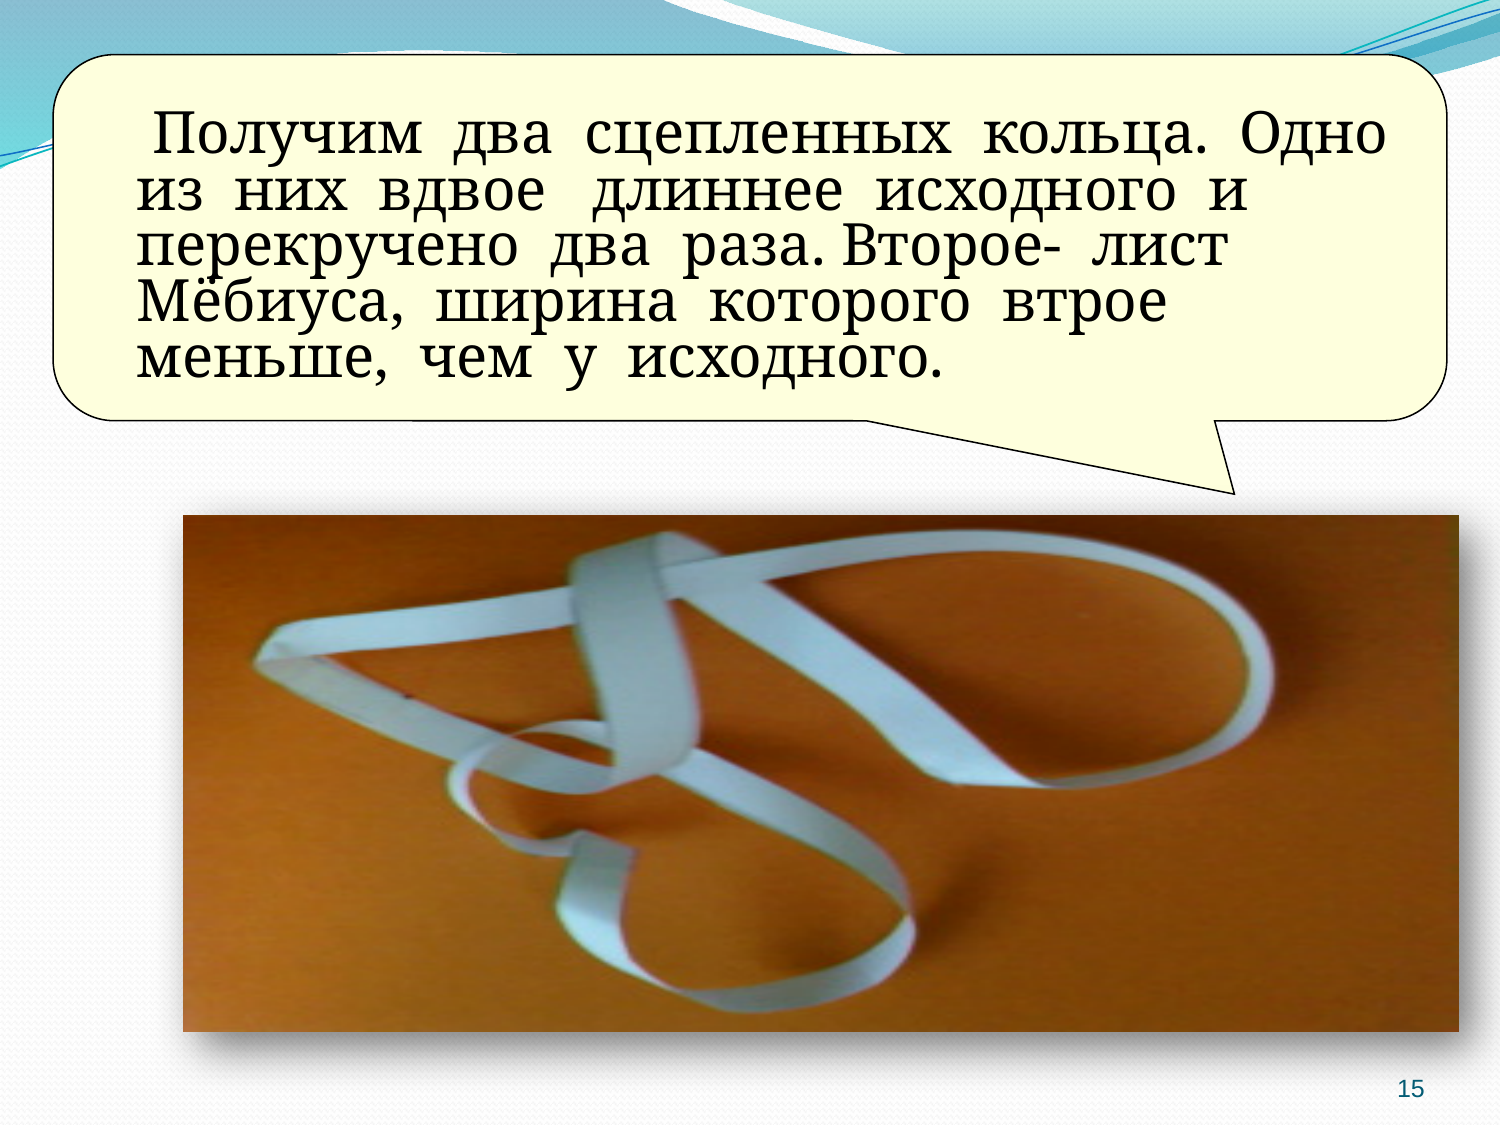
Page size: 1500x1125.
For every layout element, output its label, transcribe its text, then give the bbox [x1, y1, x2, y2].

text_box [53, 54, 1447, 408]
picture [182, 515, 1460, 1033]
list Получим два сцепленных кольца. Одно из них вдвое длиннее исходного и перекручено два раза. Второе- лист Мёбиуса, ширина которого втрое меньше, чем у исходного. [76, 101, 1427, 414]
slide_number 15 [1299, 1083, 1425, 1103]
text_box [86, 414, 1414, 495]
